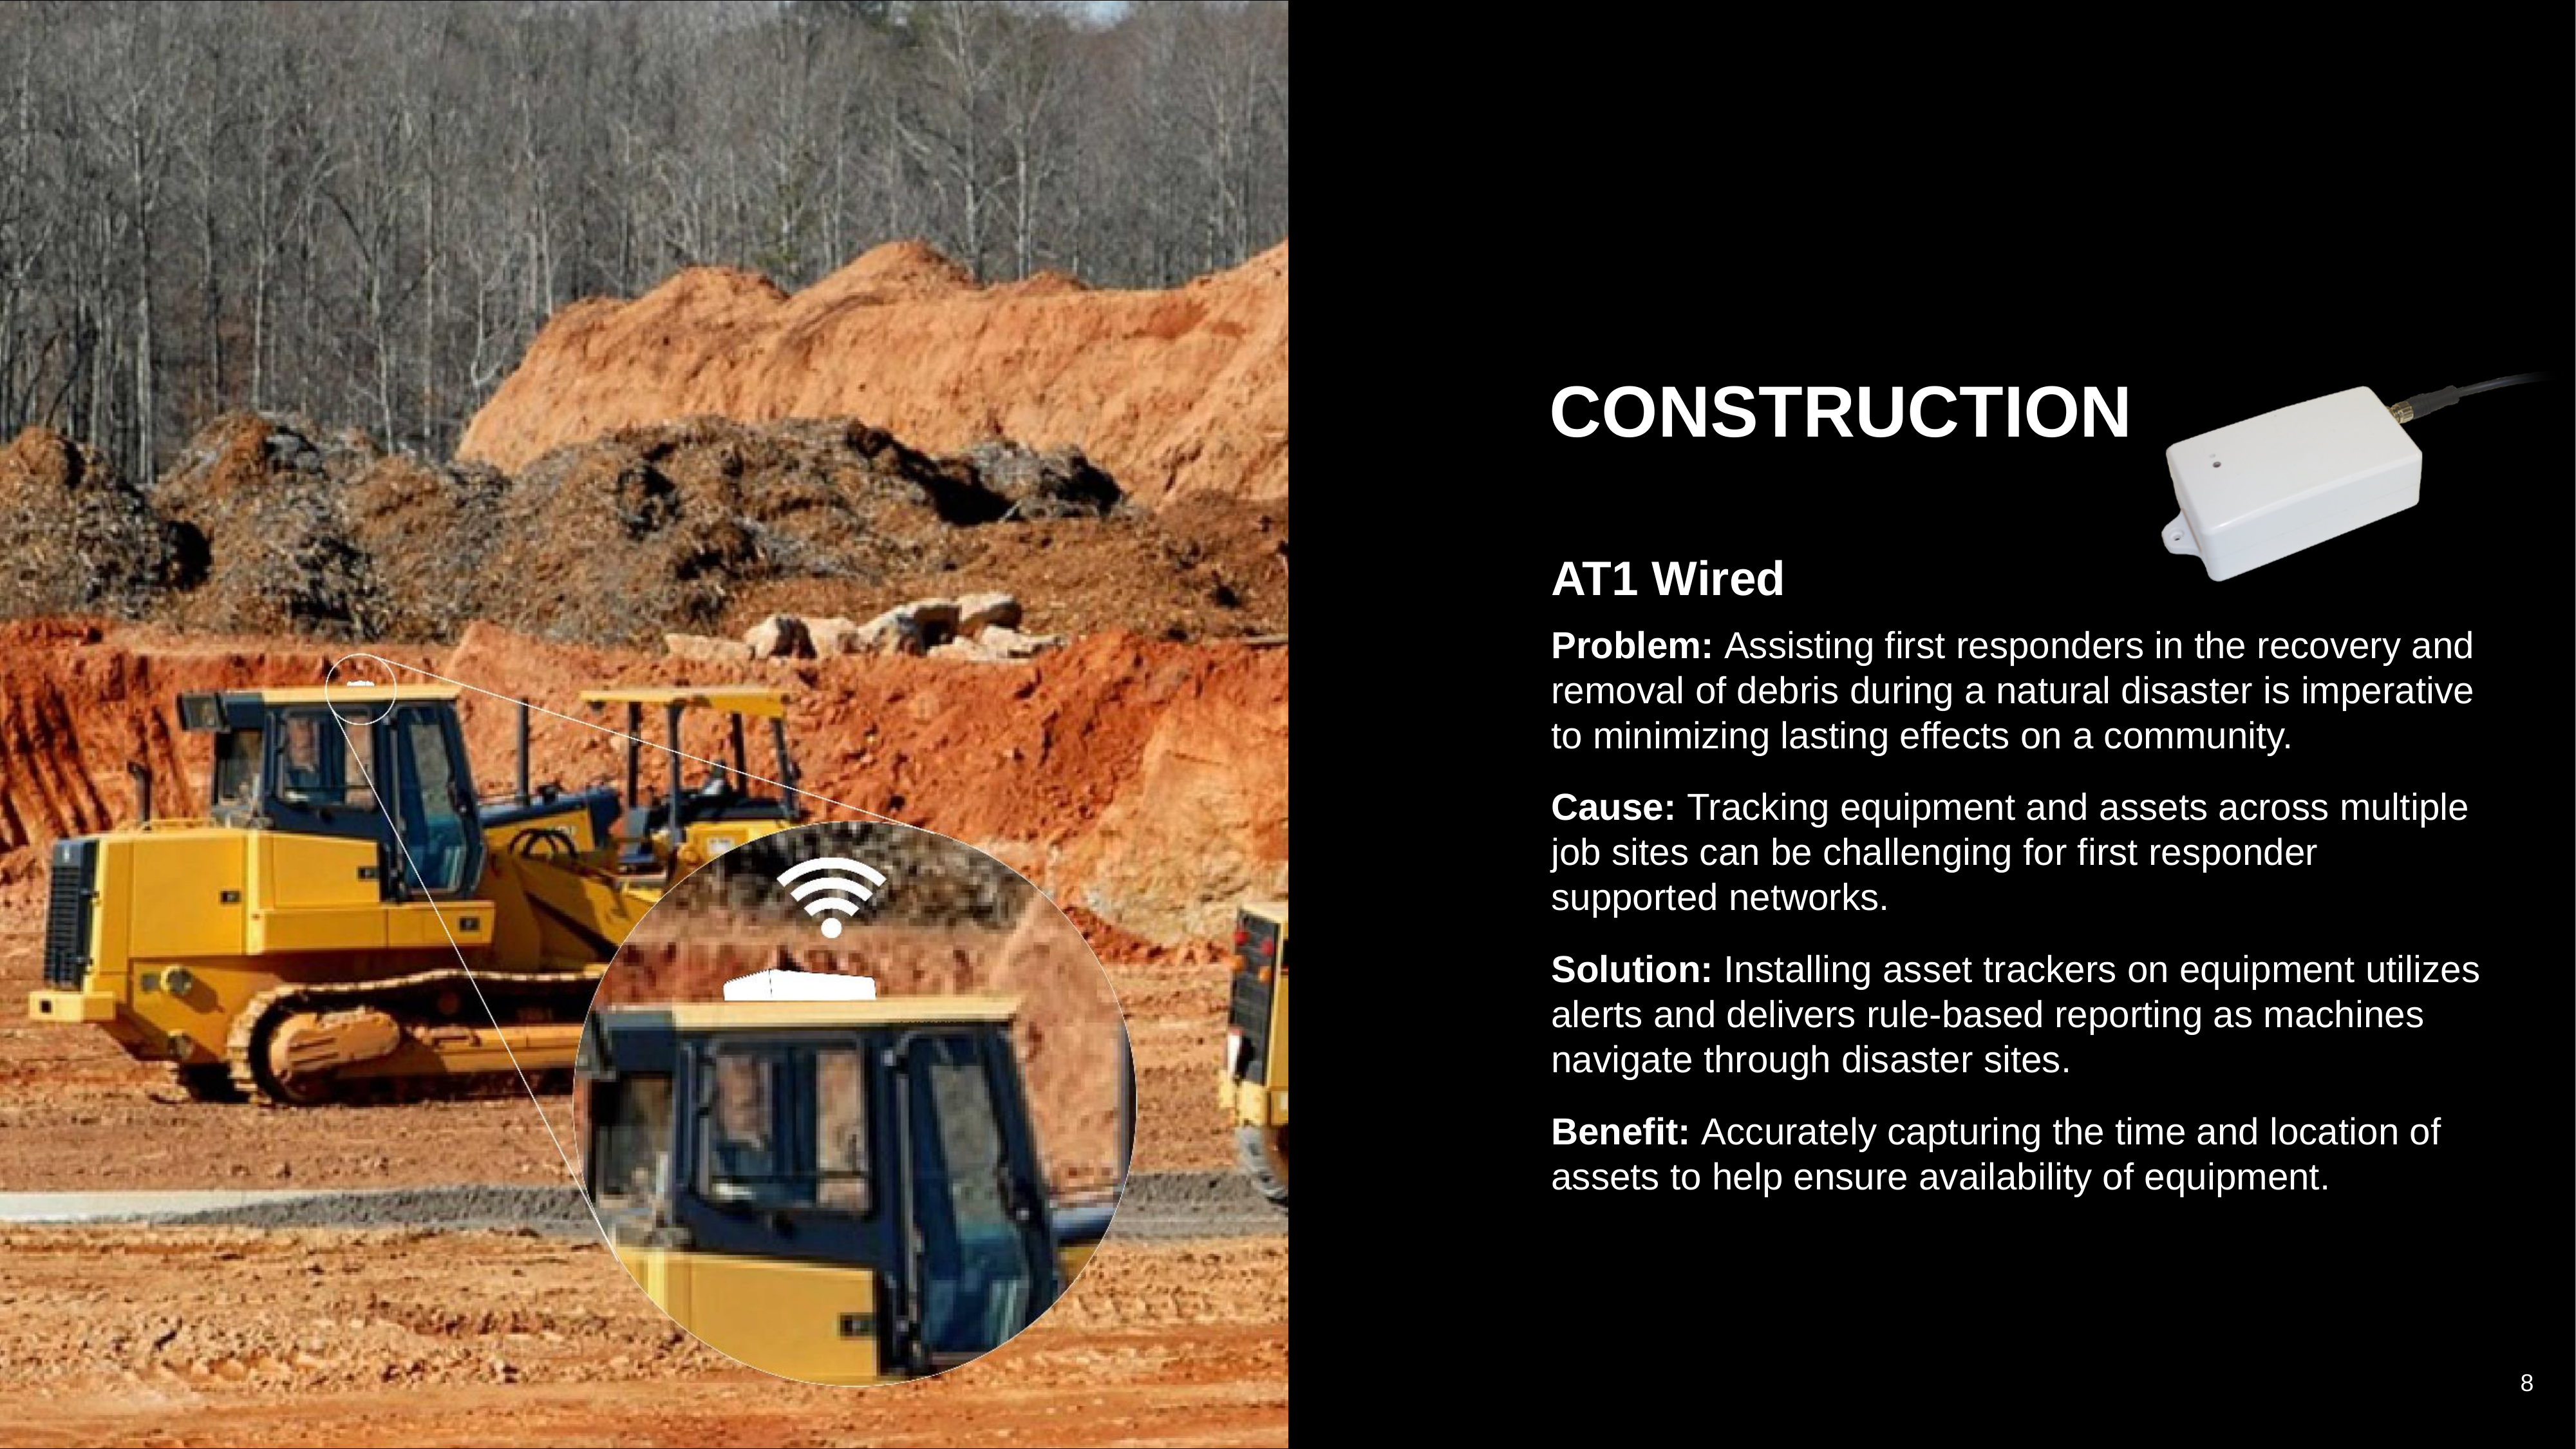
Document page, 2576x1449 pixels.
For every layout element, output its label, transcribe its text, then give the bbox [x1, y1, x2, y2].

picture [2135, 340, 2576, 596]
picture [0, 1, 1288, 1449]
title Construction [1539, 369, 2123, 537]
list AT1 Wired Problem: Assisting first responders in the recovery and removal of debris during a natural disaster is imperative to minimizing lasting effects on a community. Cause: Tracking equipment and assets across multiple job sites can be challenging for first responder supported networks. Solution: Installing asset trackers on equipment utilizes alerts and delivers rule-based reporting as machines navigate through disaster sites. Benefit: Accurately capturing the time and location of assets to help ensure availability of equipment. [1541, 542, 2503, 1227]
slide_number 7 [2432, 1343, 2544, 1421]
